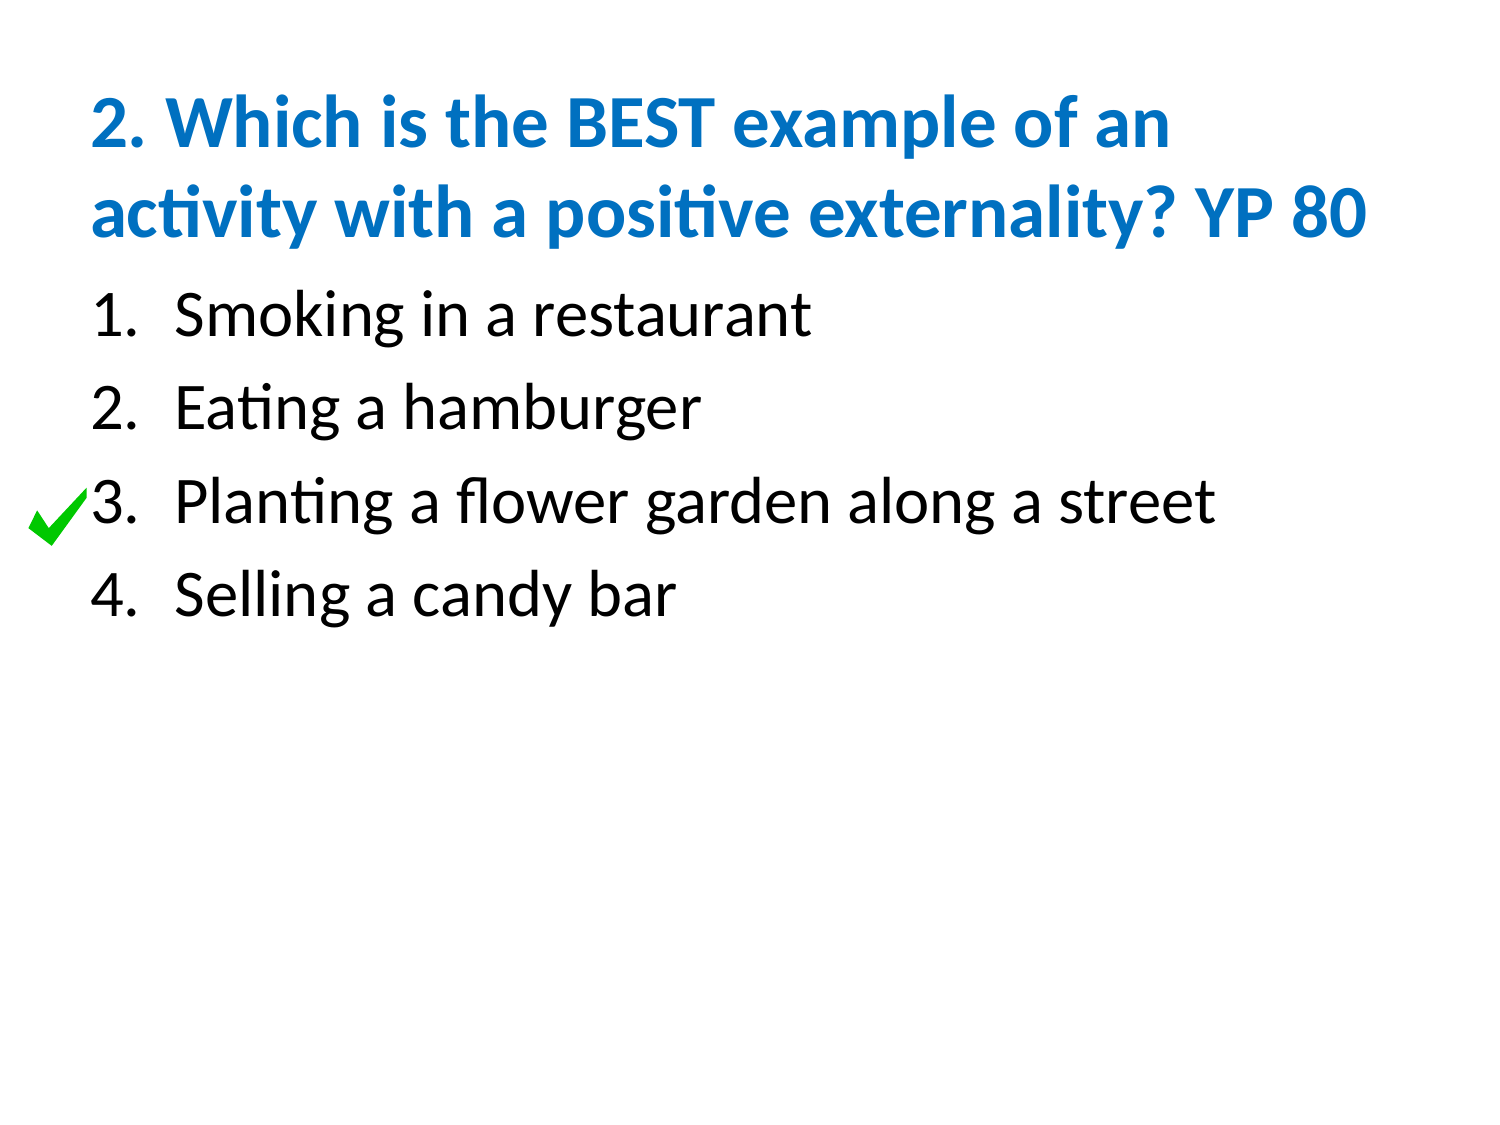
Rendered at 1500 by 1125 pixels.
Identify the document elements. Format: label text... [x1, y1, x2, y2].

text_box [26, 485, 89, 548]
title 2. Which is the BEST example of an activity with a positive externality? YP 80 [75, 87, 1425, 238]
list Smoking in a restaurant Eating a hamburger Planting a flower garden along a street Selling a candy bar [75, 262, 1275, 1005]
